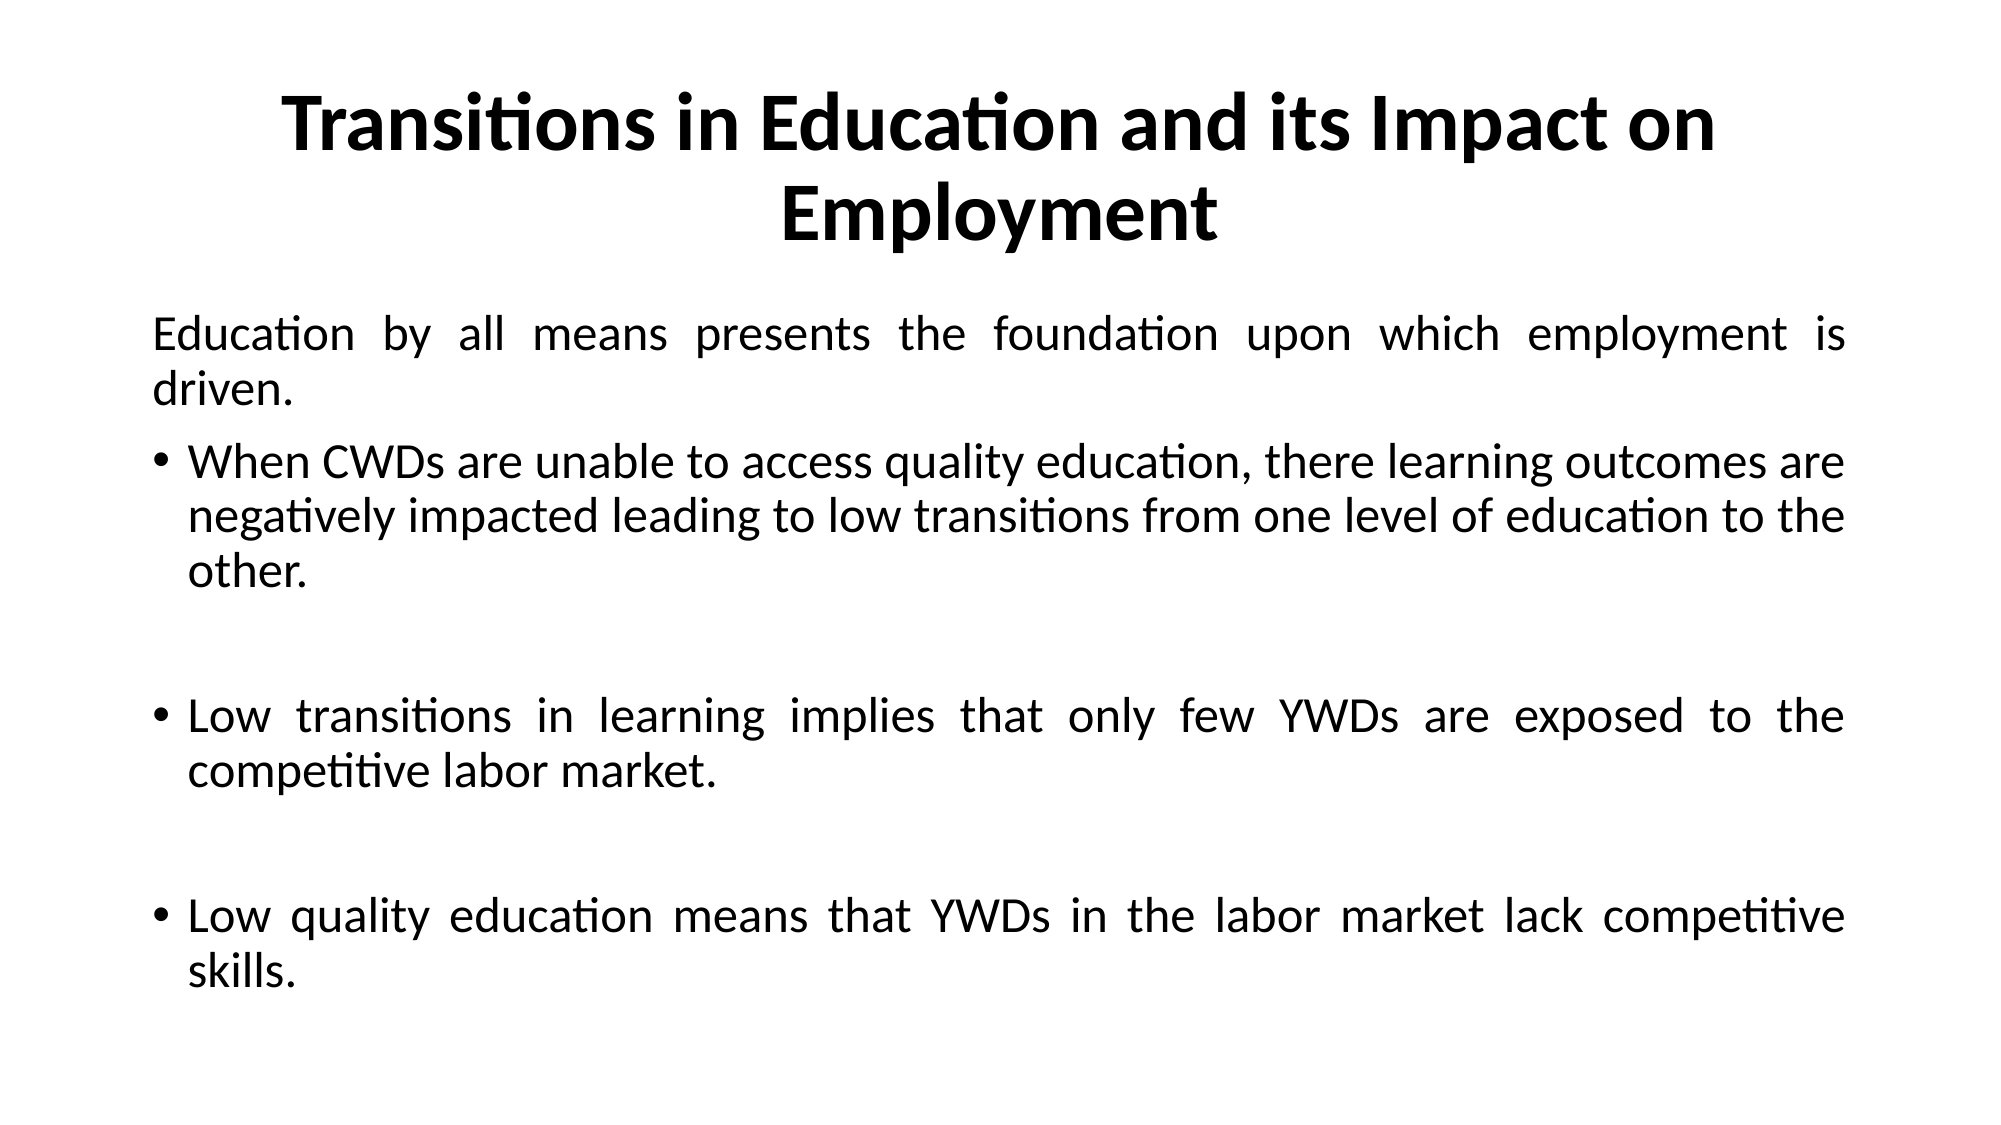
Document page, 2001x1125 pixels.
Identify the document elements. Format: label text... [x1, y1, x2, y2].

title Transitions in Education and its Impact on Employment [137, 59, 1863, 278]
list Education by all means presents the foundation upon which employment is driven. When CWDs are unable to access quality education, there learning outcomes are negatively impacted leading to low transitions from one level of education to the other. Low transitions in learning implies that only few YWDs are exposed to the competitive labor market. Low quality education means that YWDs in the labor market lack competitive skills. [137, 299, 1863, 1014]
